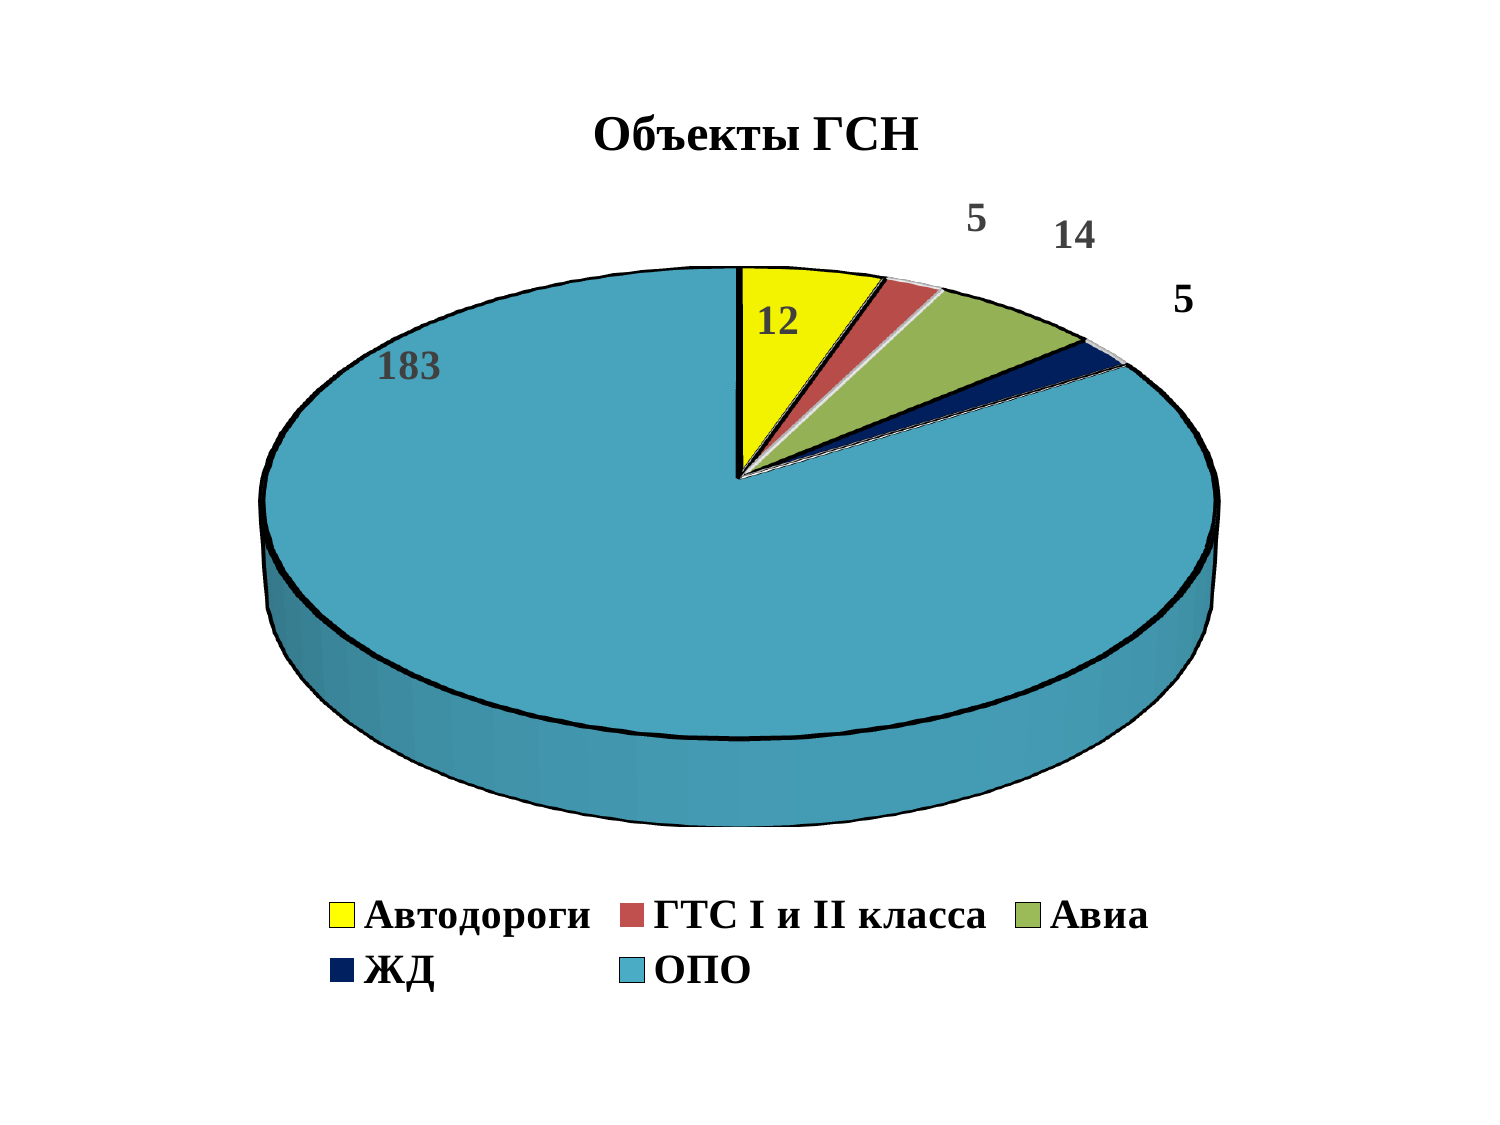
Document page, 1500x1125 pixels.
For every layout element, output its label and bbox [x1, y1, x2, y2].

chart [100, 89, 1380, 1002]
list [76, 66, 1427, 173]
